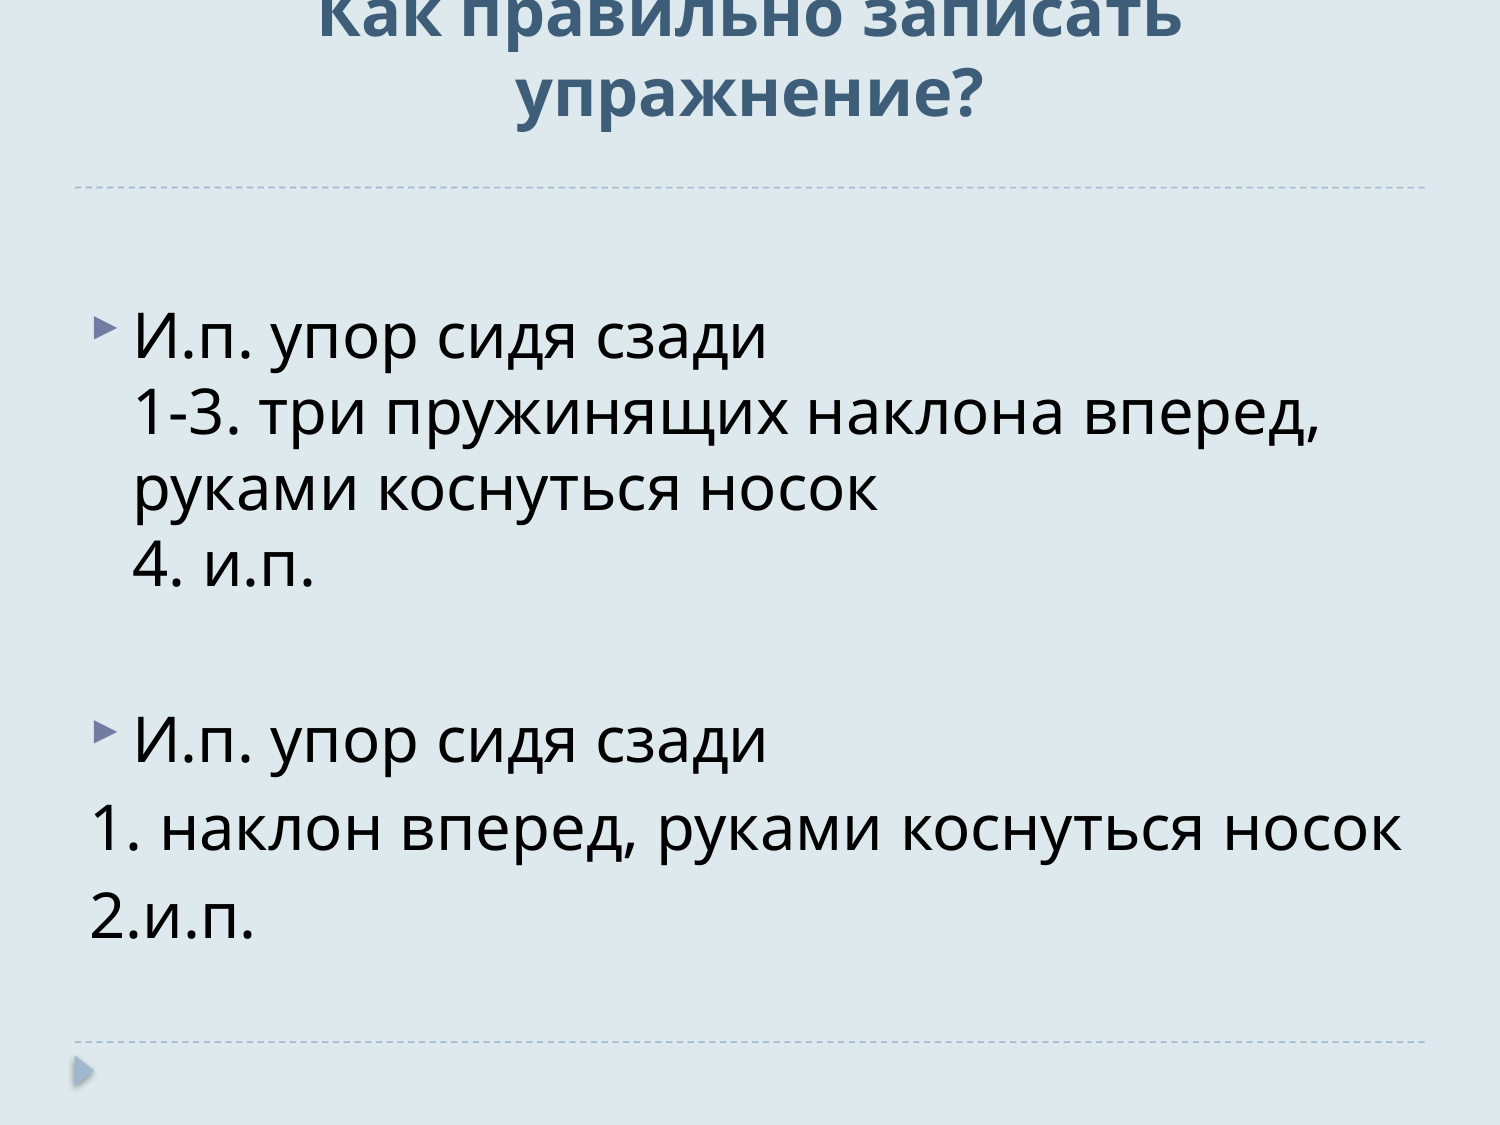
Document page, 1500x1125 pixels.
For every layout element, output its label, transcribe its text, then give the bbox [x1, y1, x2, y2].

title Как правильно записать упражнение? [75, 24, 1425, 138]
list И.п. упор сидя сзади 1-3. три пружинящих наклона вперед, руками коснуться носок 4. и.п. И.п. упор сидя сзади 1. наклон вперед, руками коснуться носок 2.и.п. [75, 200, 1425, 1010]
